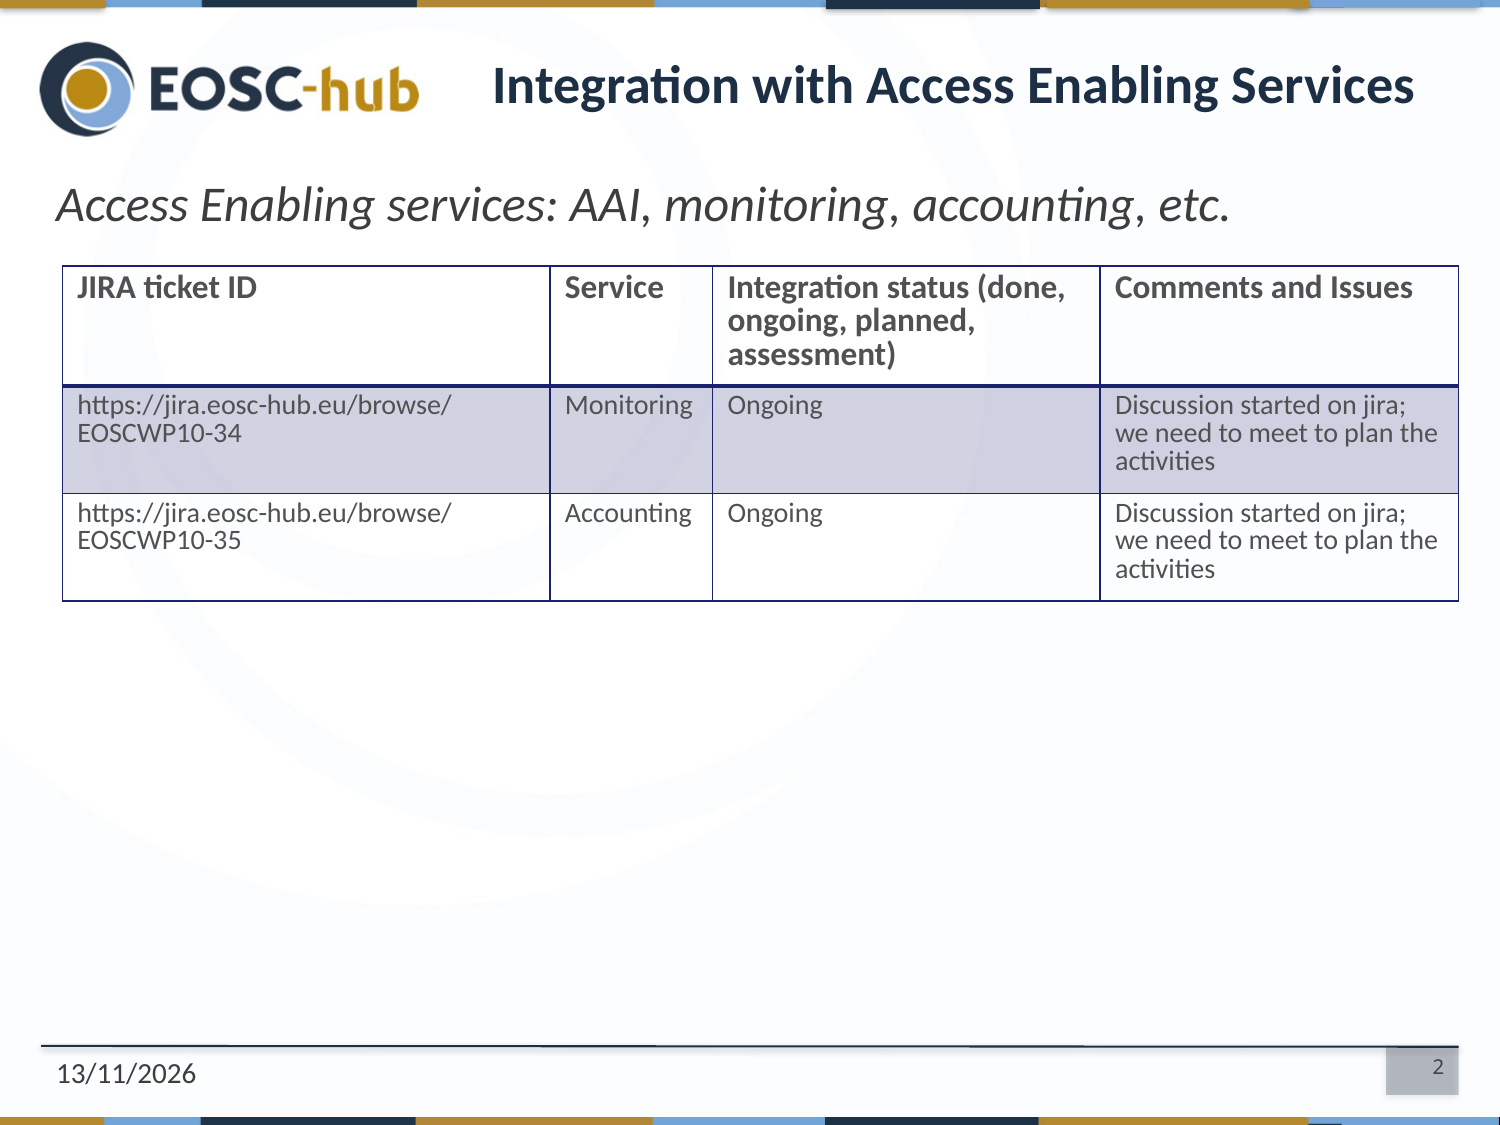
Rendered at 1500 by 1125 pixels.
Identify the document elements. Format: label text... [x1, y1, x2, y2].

table_cell Ongoing [713, 494, 1099, 600]
table_cell Discussion started on jira; we need to meet to plan the activities [1101, 388, 1458, 493]
table_header JIRA ticket ID [63, 267, 549, 384]
table_cell Ongoing [713, 388, 1099, 493]
table_cell Accounting [551, 494, 712, 600]
picture [0, 0, 1500, 1125]
title Integration with Access Enabling Services [477, 42, 1459, 126]
table_header Service [551, 267, 712, 384]
table_cell https://jira.eosc-hub.eu/browse/EOSCWP10-34 [63, 388, 549, 493]
list Access Enabling services: AAI, monitoring, accounting, etc. [41, 164, 1459, 288]
table_header Comments and Issues [1101, 267, 1458, 384]
table_cell Monitoring [551, 388, 712, 493]
slide_number 2 [1074, 1046, 1459, 1094]
table_cell https://jira.eosc-hub.eu/browse/EOSCWP10-35 [63, 494, 549, 600]
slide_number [41, 1046, 392, 1094]
table_header Integration status (done, ongoing, planned, assessment) [713, 267, 1099, 384]
table_cell Discussion started on jira; we need to meet to plan the activities [1101, 494, 1458, 600]
